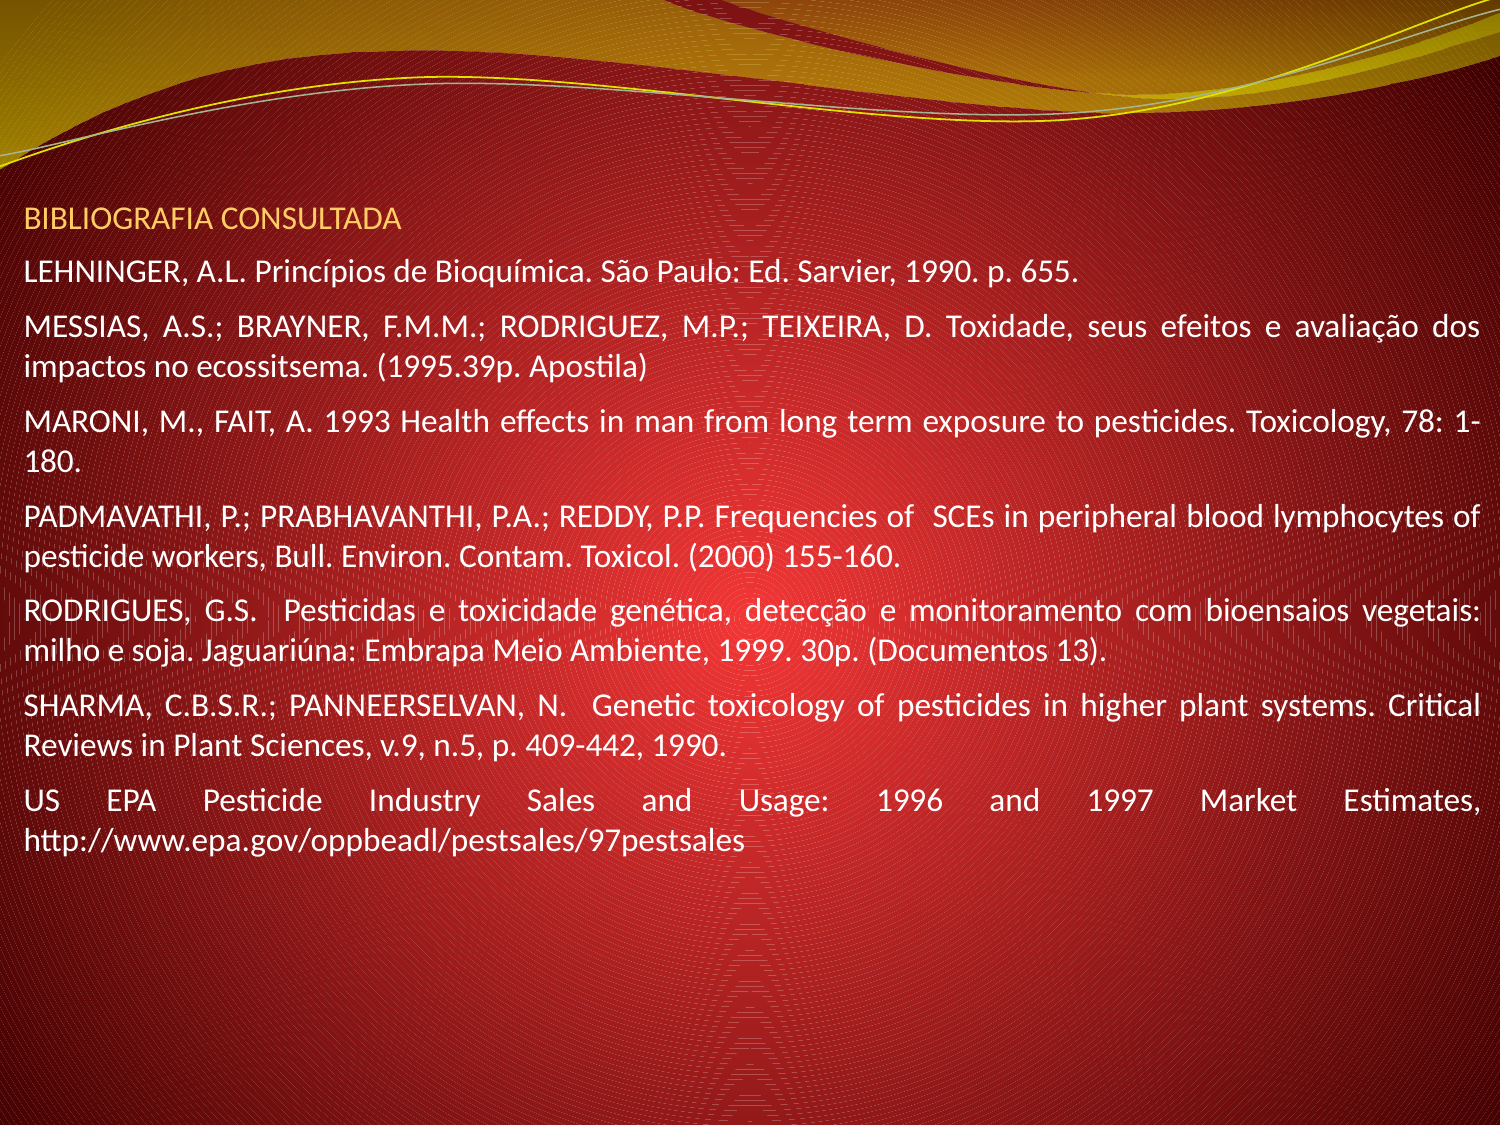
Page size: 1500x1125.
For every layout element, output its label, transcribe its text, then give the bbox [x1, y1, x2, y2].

subtitle BIBLIOGRAFIA CONSULTADA LEHNINGER, A.L. Princípios de Bioquímica. São Paulo: Ed. Sarvier, 1990. p. 655. MESSIAS, A.S.; BRAYNER, F.M.M.; RODRIGUEZ, M.P.; TEIXEIRA, D. Toxidade, seus efeitos e avaliação dos impactos no ecossitsema. (1995.39p. Apostila) MARONI, M., FAIT, A. 1993 Health effects in man from long term exposure to pesticides. Toxicology, 78: 1-180. PADMAVATHI, P.; PRABHAVANTHI, P.A.; REDDY, P.P. Frequencies of SCEs in peripheral blood lymphocytes of pesticide workers, Bull. Environ. Contam. Toxicol. (2000) 155-160. RODRIGUES, G.S. Pesticidas e toxicidade genética, detecção e monitoramento com bioensaios vegetais: milho e soja. Jaguariúna: Embrapa Meio Ambiente, 1999. 30p. (Documentos 13). SHARMA, C.B.S.R.; PANNEERSELVAN, N. Genetic toxicology of pesticides in higher plant systems. Critical Reviews in Plant Sciences, v.9, n.5, p. 409-442, 1990. US EPA Pesticide Industry Sales and Usage: 1996 and 1997 Market Estimates, http://www.epa.gov/oppbeadl/pestsales/97pestsales [23, 184, 1495, 988]
